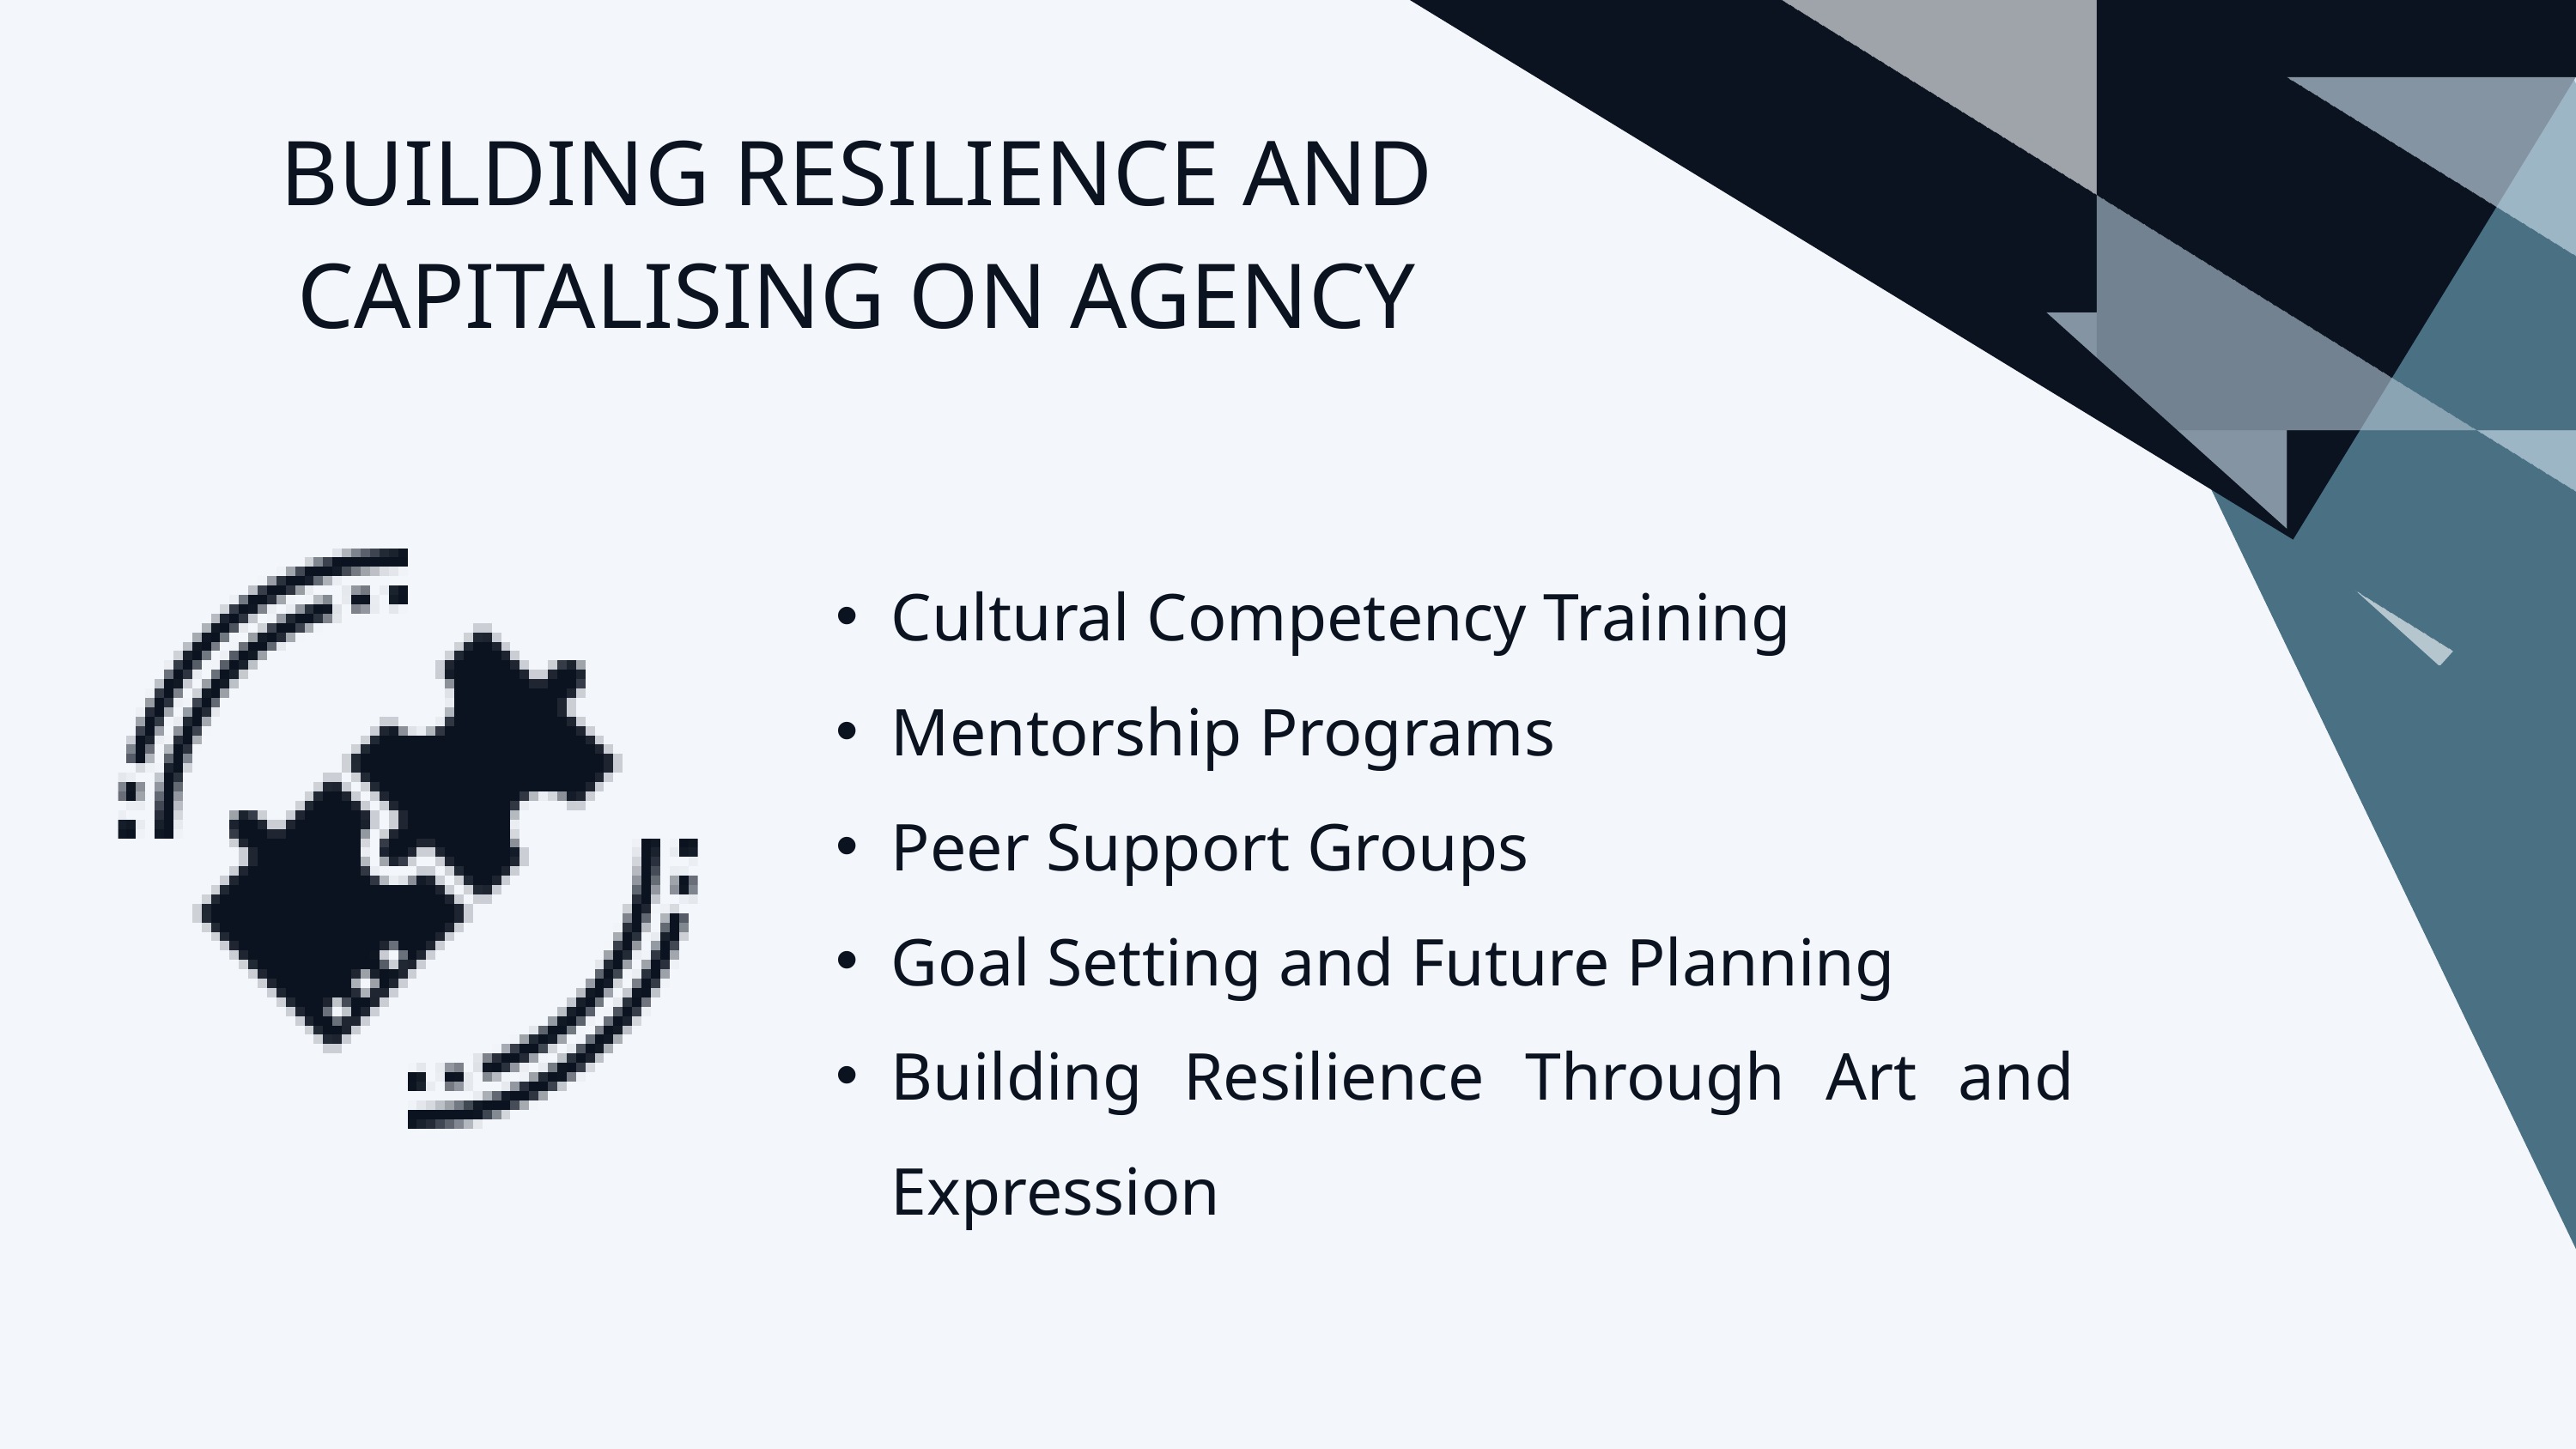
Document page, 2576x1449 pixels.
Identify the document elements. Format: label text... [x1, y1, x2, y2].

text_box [1422, 0, 2563, 295]
text_box [2035, 302, 2258, 503]
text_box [2263, 0, 2576, 1267]
text_box [118, 549, 698, 1129]
text_box BUILDING RESILIENCE AND CAPITALISING ON AGENCY [144, 100, 1570, 347]
text_box Cultural Competency Training Mentorship Programs Peer Support Groups Goal Setting and Future Planning Building Resilience Through Art and Expression [781, 538, 2075, 1228]
